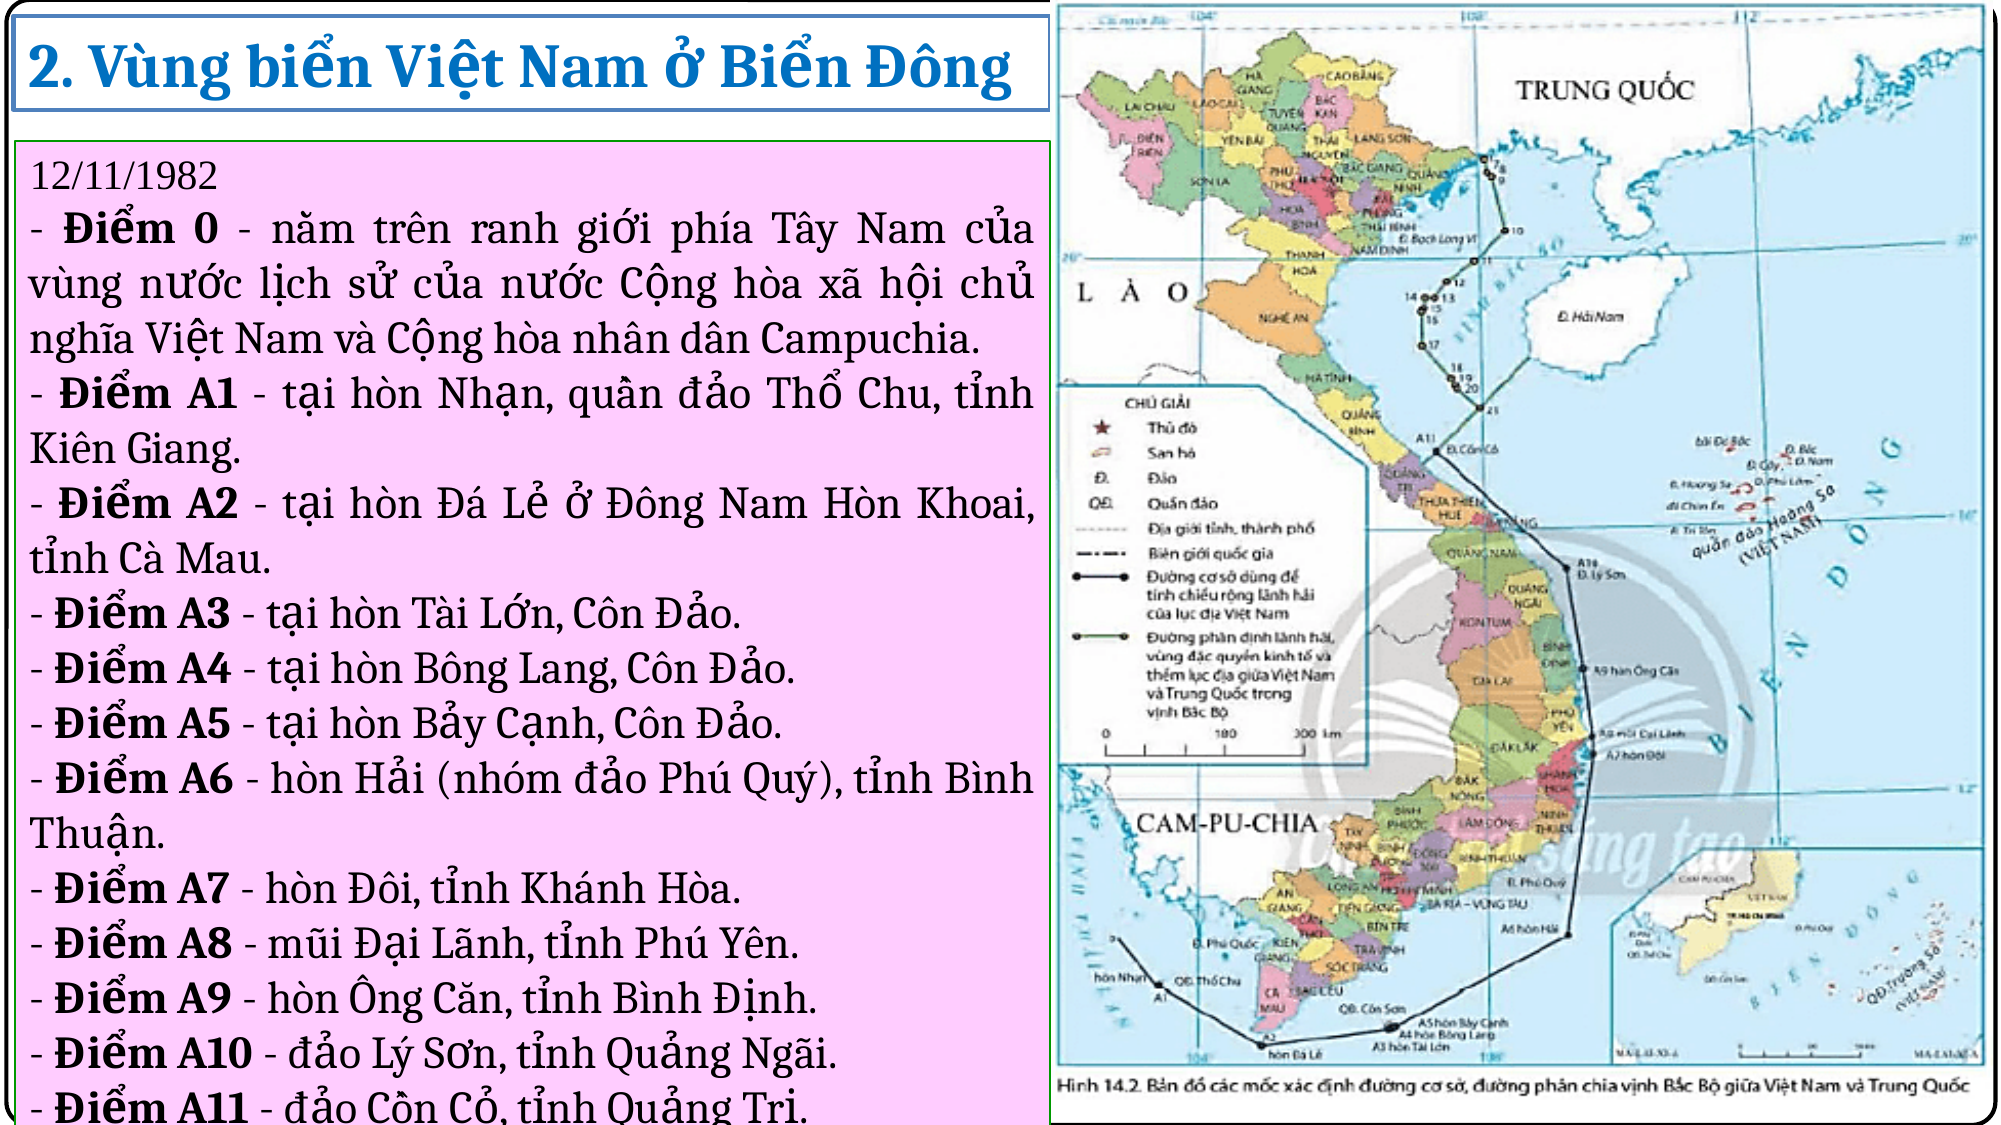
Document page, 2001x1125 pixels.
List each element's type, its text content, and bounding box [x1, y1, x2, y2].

text_box 2. Vùng biển Việt Nam ở Biển Đông [13, 15, 1050, 110]
picture [1050, 0, 1993, 1100]
text_box [1051, 12, 1996, 1125]
text_box 12/11/1982 - Điểm 0 - nằm trên ranh giới phía Tây Nam của vùng nước lịch sử của nước Cộng hòa xã hội chủ nghĩa Việt Nam và Cộng hòa nhân dân Campuchia. - Điểm A1 - tại hòn Nhạn, quần đảo Thổ Chu, tỉnh Kiên Giang. - Điểm A2 - tại hòn Đá Lẻ ở Đông Nam Hòn Khoai, tỉnh Cà Mau. - Điểm A3 - tại hòn Tài Lớn, Côn Đảo. - Điểm A4 - tại hòn Bông Lang, Côn Đảo. - Điểm A5 - tại hòn Bảy Cạnh, Côn Đảo. - Điểm A6 - hòn Hải (nhóm đảo Phú Quý), tỉnh Bình Thuận. - Điểm A7 - hòn Đôi, tỉnh Khánh Hòa. - Điểm A8 - mũi Đại Lãnh, tỉnh Phú Yên. - Điểm A9 - hòn Ông Căn, tỉnh Bình Định. - Điểm A10 - đảo Lý Sơn, tỉnh Quảng Ngãi. - Điểm A11 - đảo Cồn Cỏ, tỉnh Quảng Trị. [14, 140, 1051, 1125]
text_box [6, 0, 1050, 1119]
